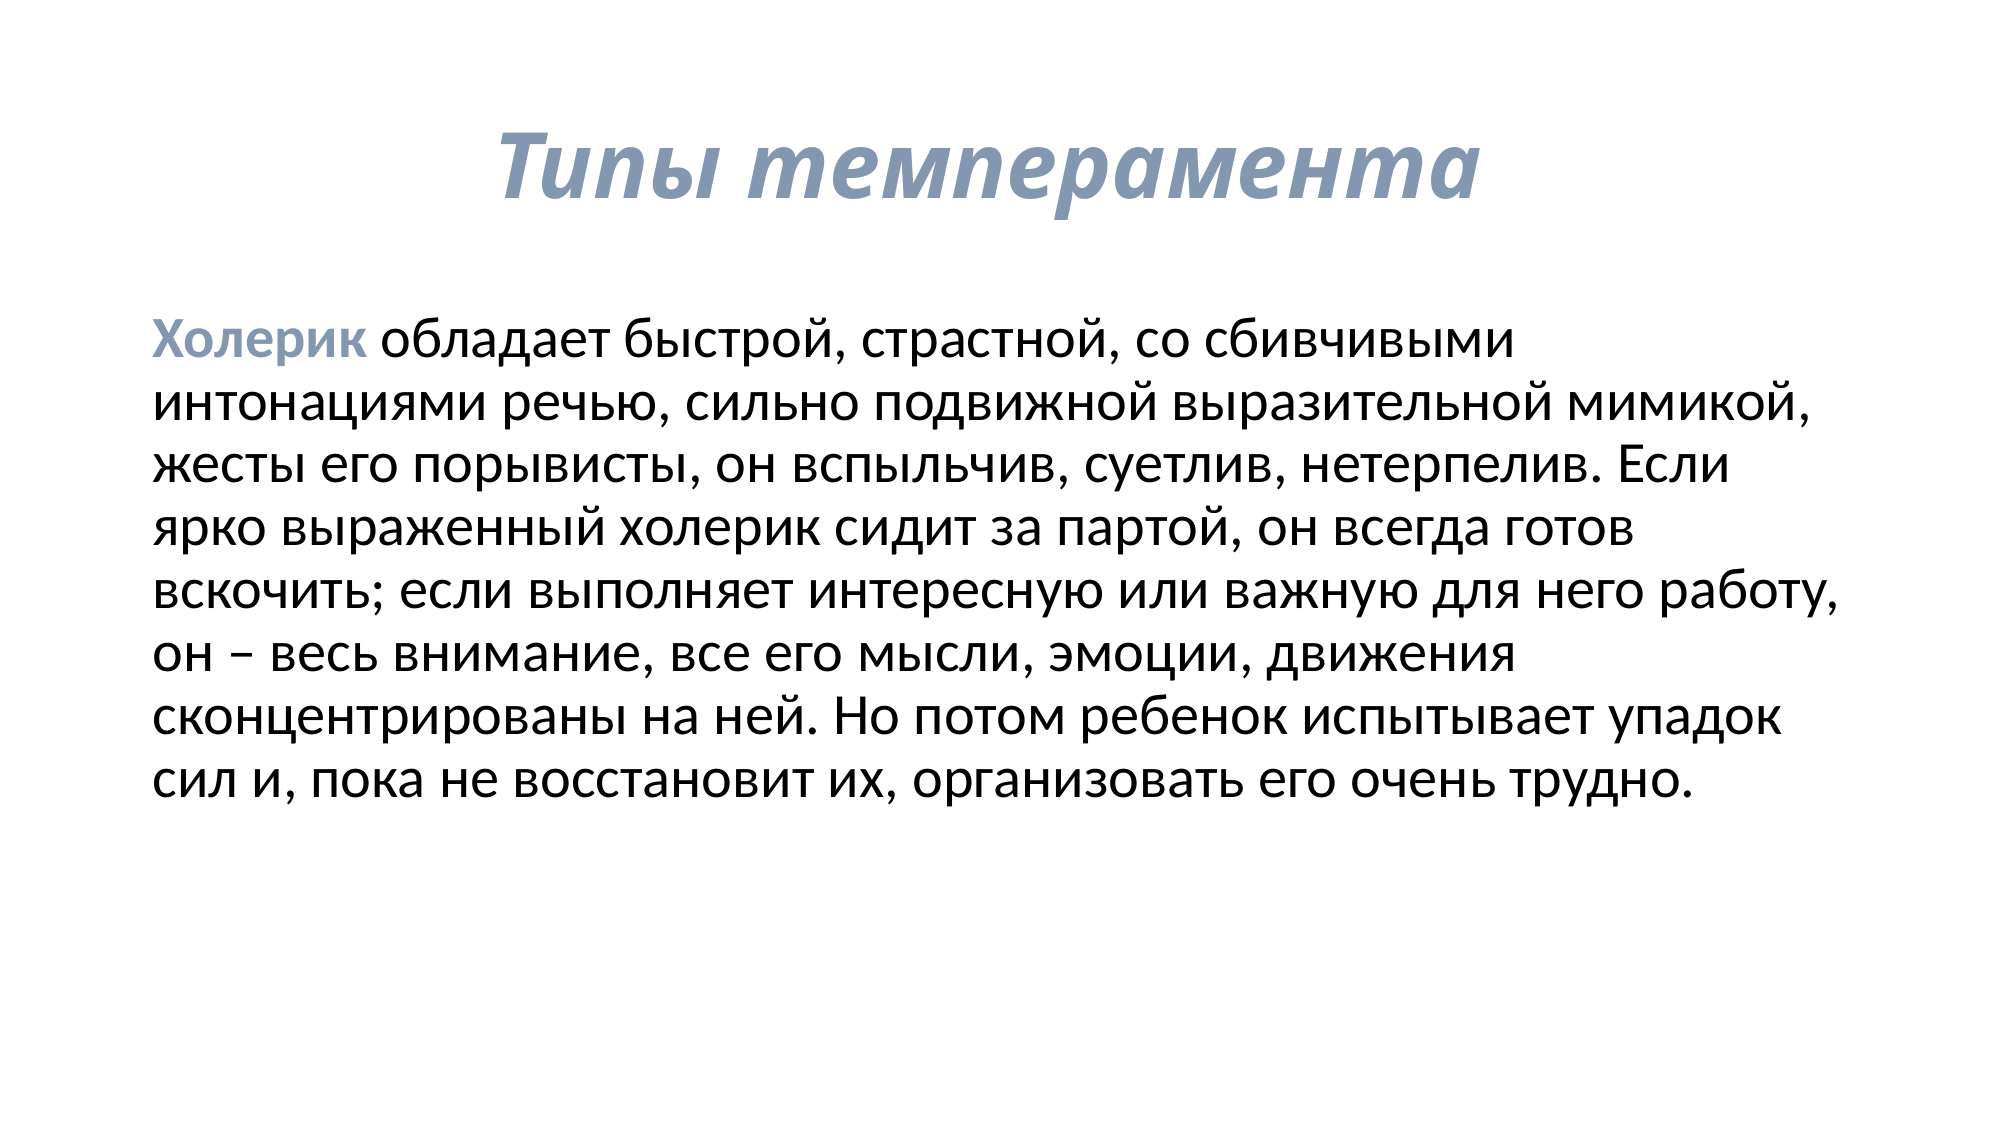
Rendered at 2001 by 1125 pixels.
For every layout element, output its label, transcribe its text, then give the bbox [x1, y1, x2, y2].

list Холерик обладает быстрой, страстной, со сбивчивыми интонациями речью, сильно подвижной выразительной мимикой, жесты его порывисты, он вспыльчив, суетлив, нетерпелив. Если ярко выраженный холерик сидит за партой, он всегда готов вскочить; если выполняет интересную или важную для него работу, он – весь внимание, все его мысли, эмоции, движения сконцентрированы на ней. Но потом ребенок испытывает упадок сил и, пока не восстановит их, организовать его очень трудно. [137, 299, 1863, 1014]
title Типы темперамента [137, 59, 1863, 278]
